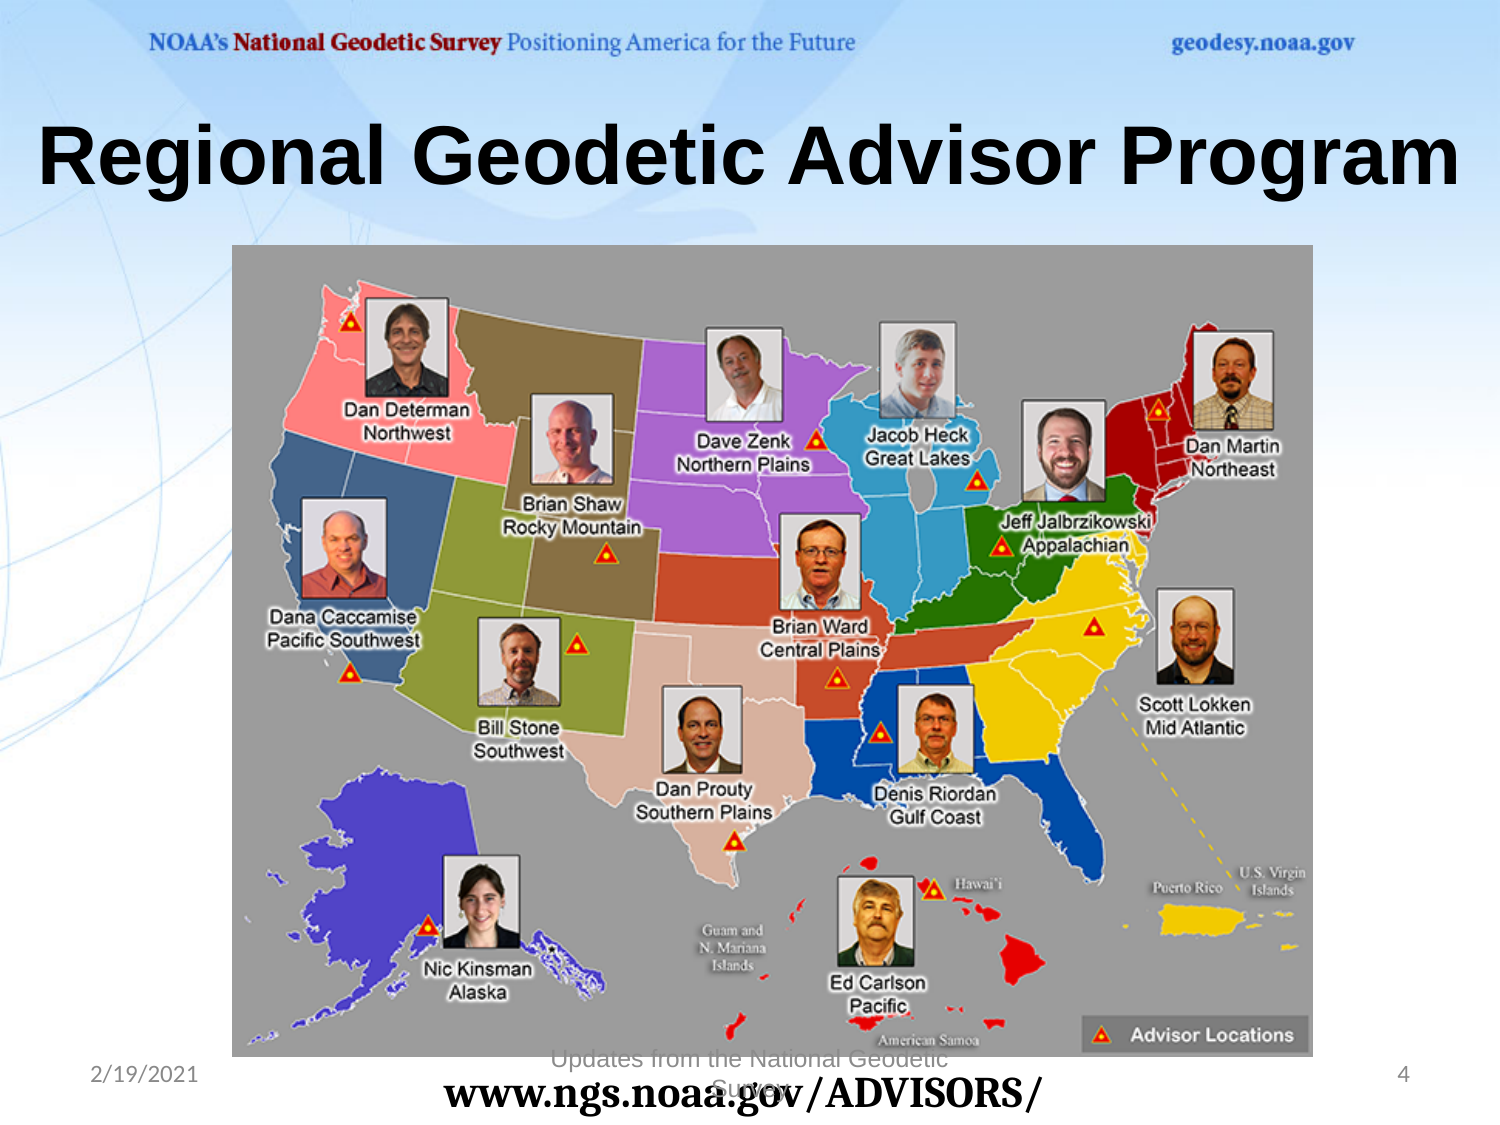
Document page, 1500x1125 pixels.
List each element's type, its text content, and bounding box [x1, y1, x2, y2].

title Regional Geodetic Advisor Program [0, 57, 1500, 246]
picture [0, 0, 1500, 57]
picture [0, 244, 1500, 1125]
slide_number 4 [1074, 1042, 1425, 1103]
footer Updates from the National Geodetic Survey [512, 1066, 988, 1103]
text_box www.ngs.noaa.gov/ADVISORS/ [429, 1066, 1116, 1125]
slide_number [75, 1042, 425, 1103]
